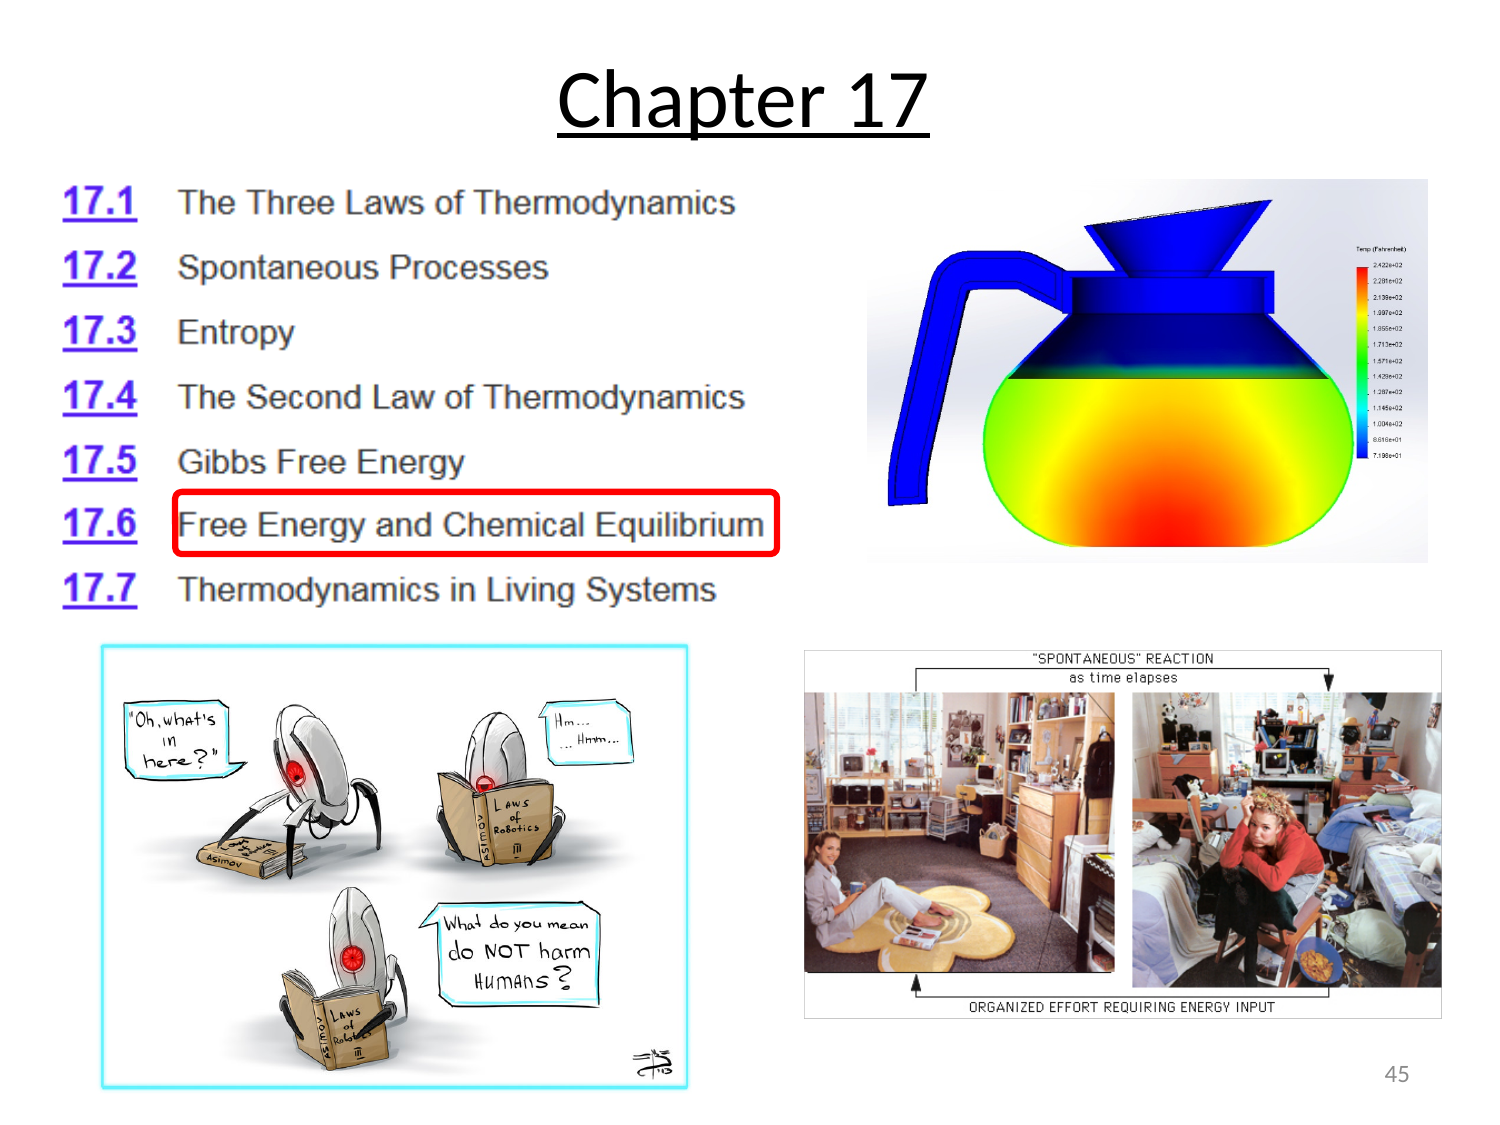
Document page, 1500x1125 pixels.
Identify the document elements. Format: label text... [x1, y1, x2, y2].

picture [48, 162, 802, 622]
picture [801, 648, 1444, 1022]
picture [866, 179, 1428, 563]
picture [94, 638, 696, 1096]
title Chapter 17 [262, 0, 1225, 188]
slide_number 45 [1074, 1042, 1425, 1103]
